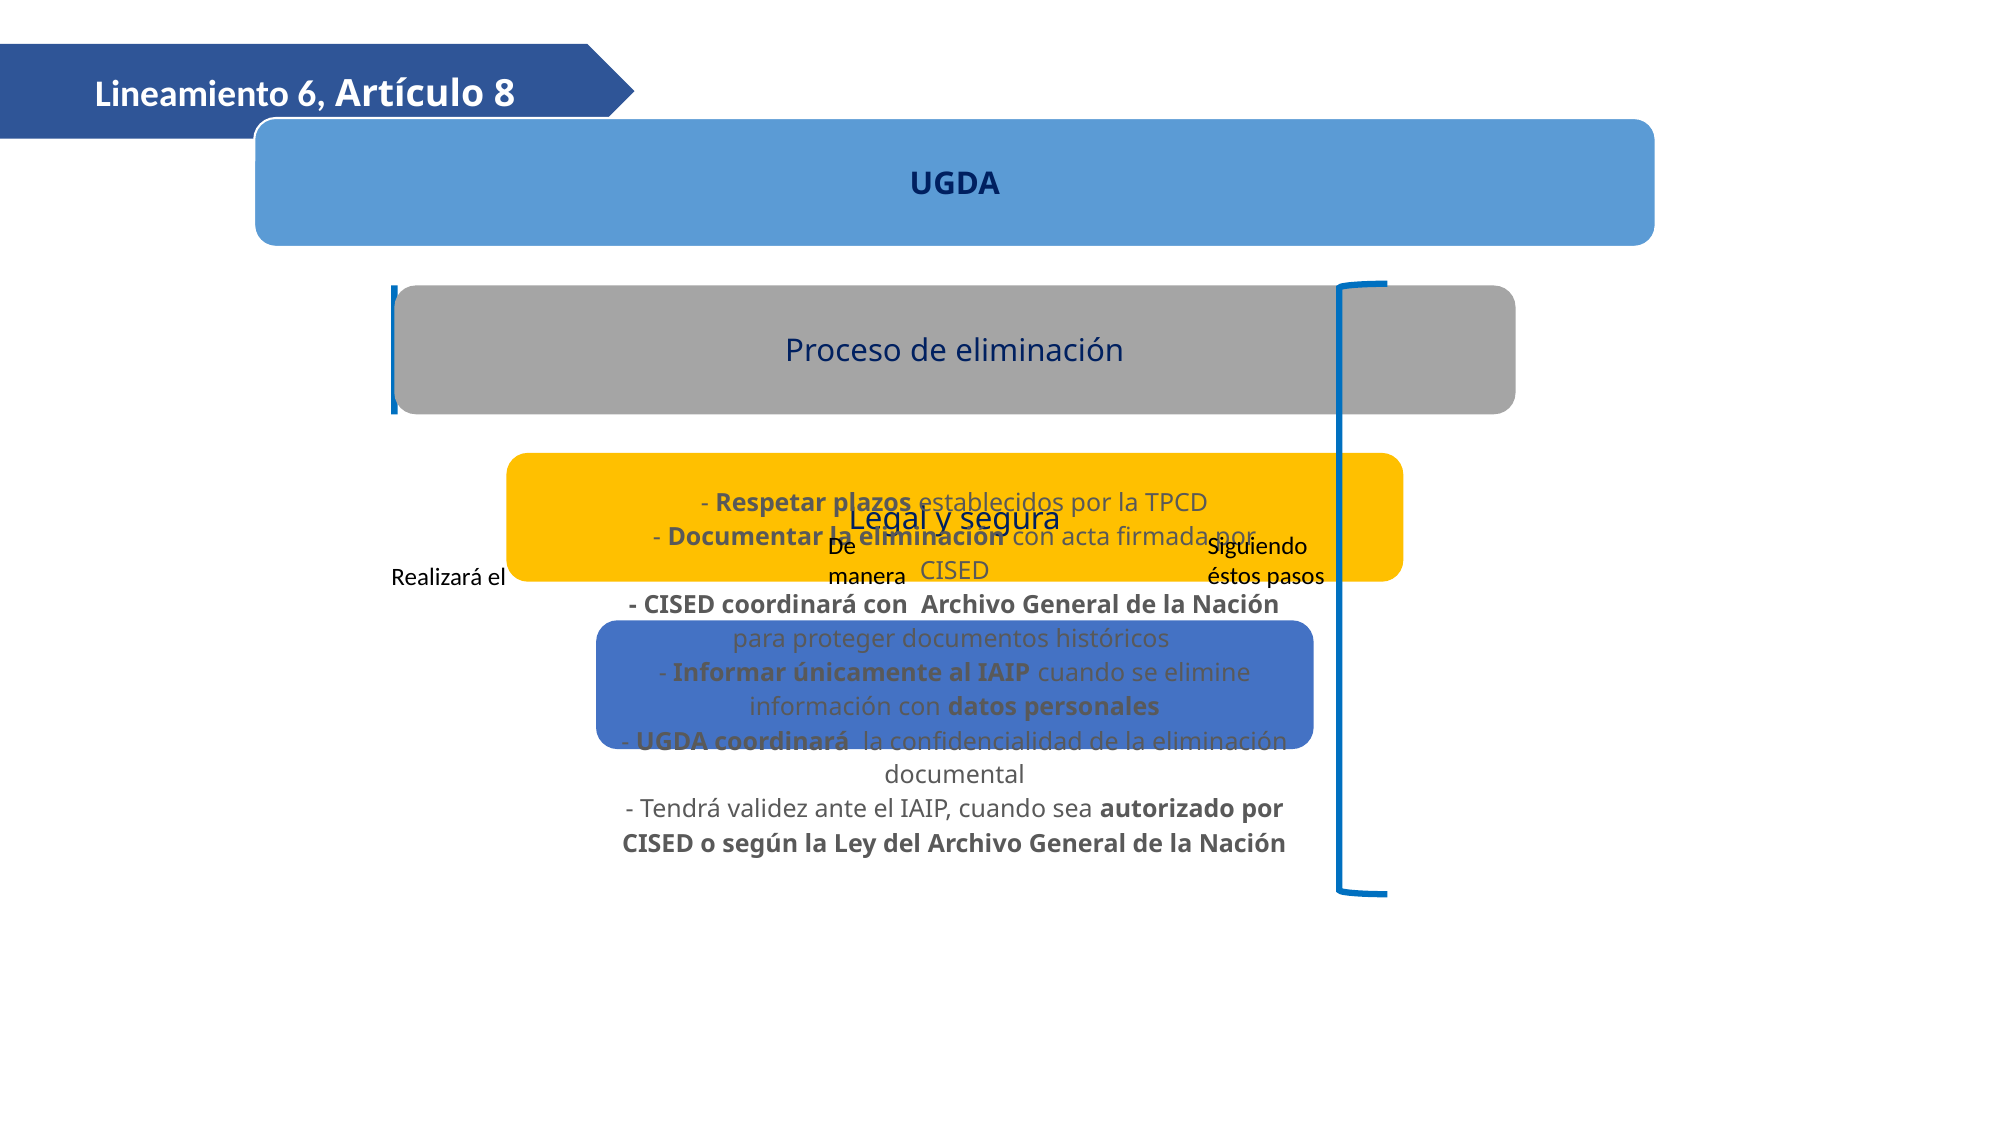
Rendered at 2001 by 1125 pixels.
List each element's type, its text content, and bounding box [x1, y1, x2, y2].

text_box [78, 118, 1831, 1084]
text_box Lineamiento 6, Artículo 8 [0, 42, 637, 140]
